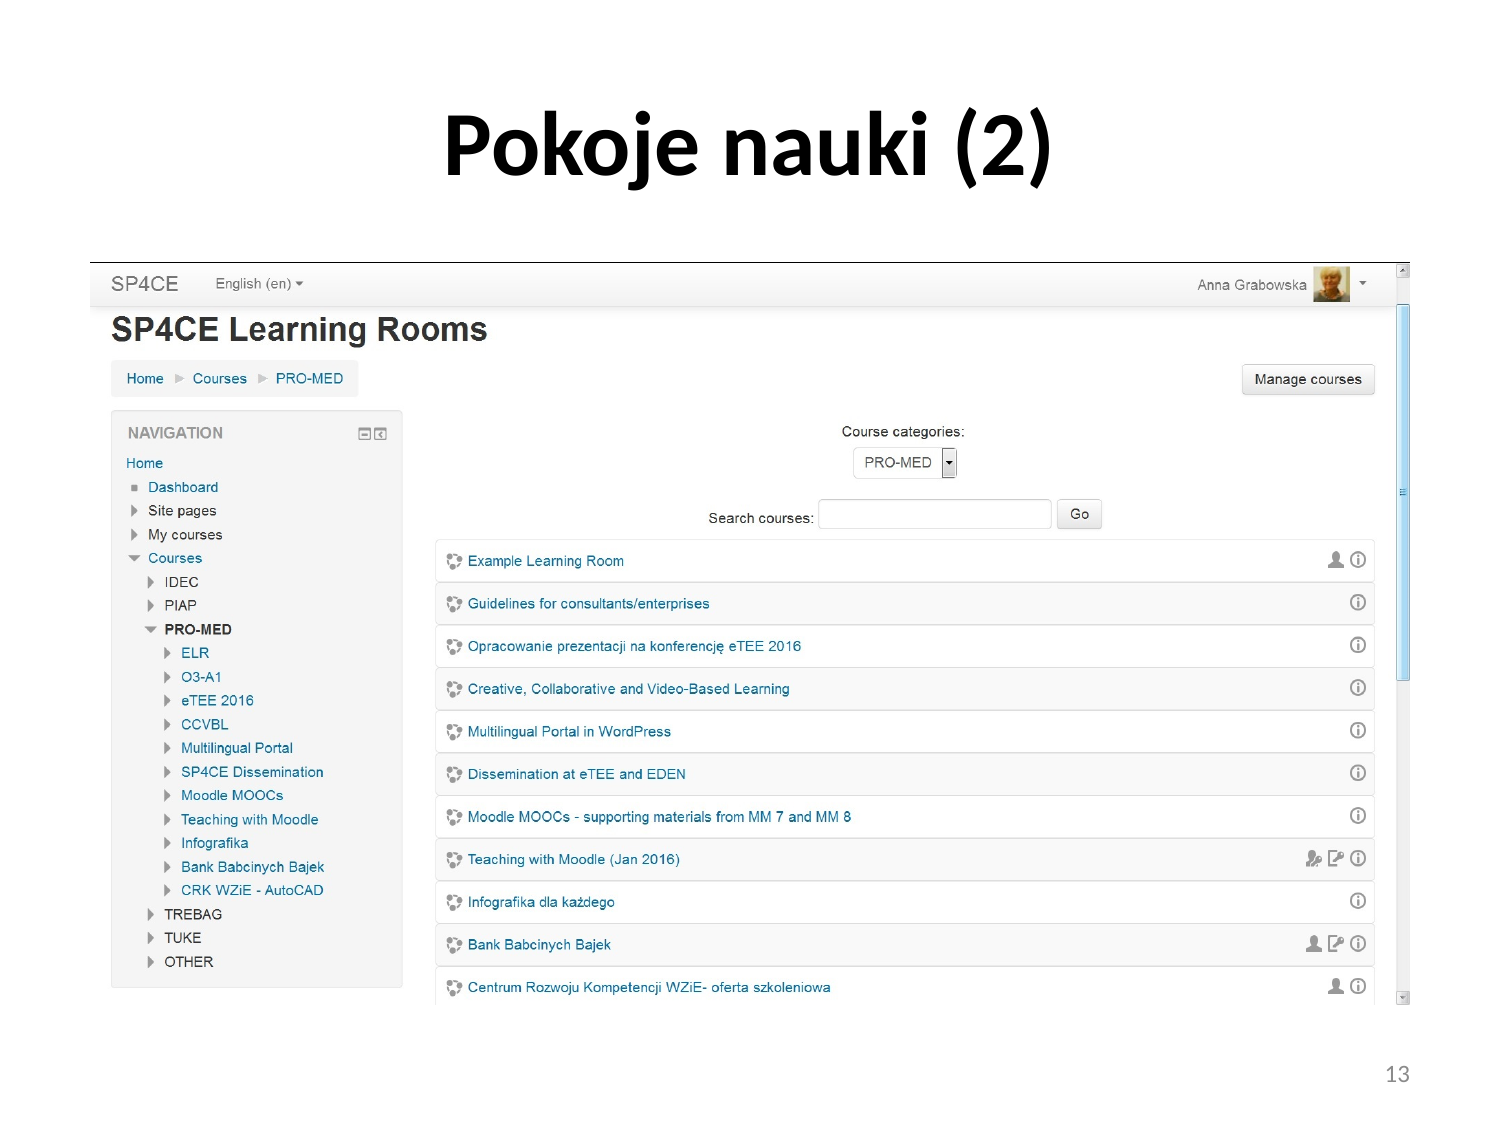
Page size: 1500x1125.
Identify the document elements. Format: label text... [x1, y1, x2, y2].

slide_number 13 [1074, 1042, 1425, 1103]
title Pokoje nauki (2) [75, 45, 1425, 233]
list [89, 262, 1411, 1006]
